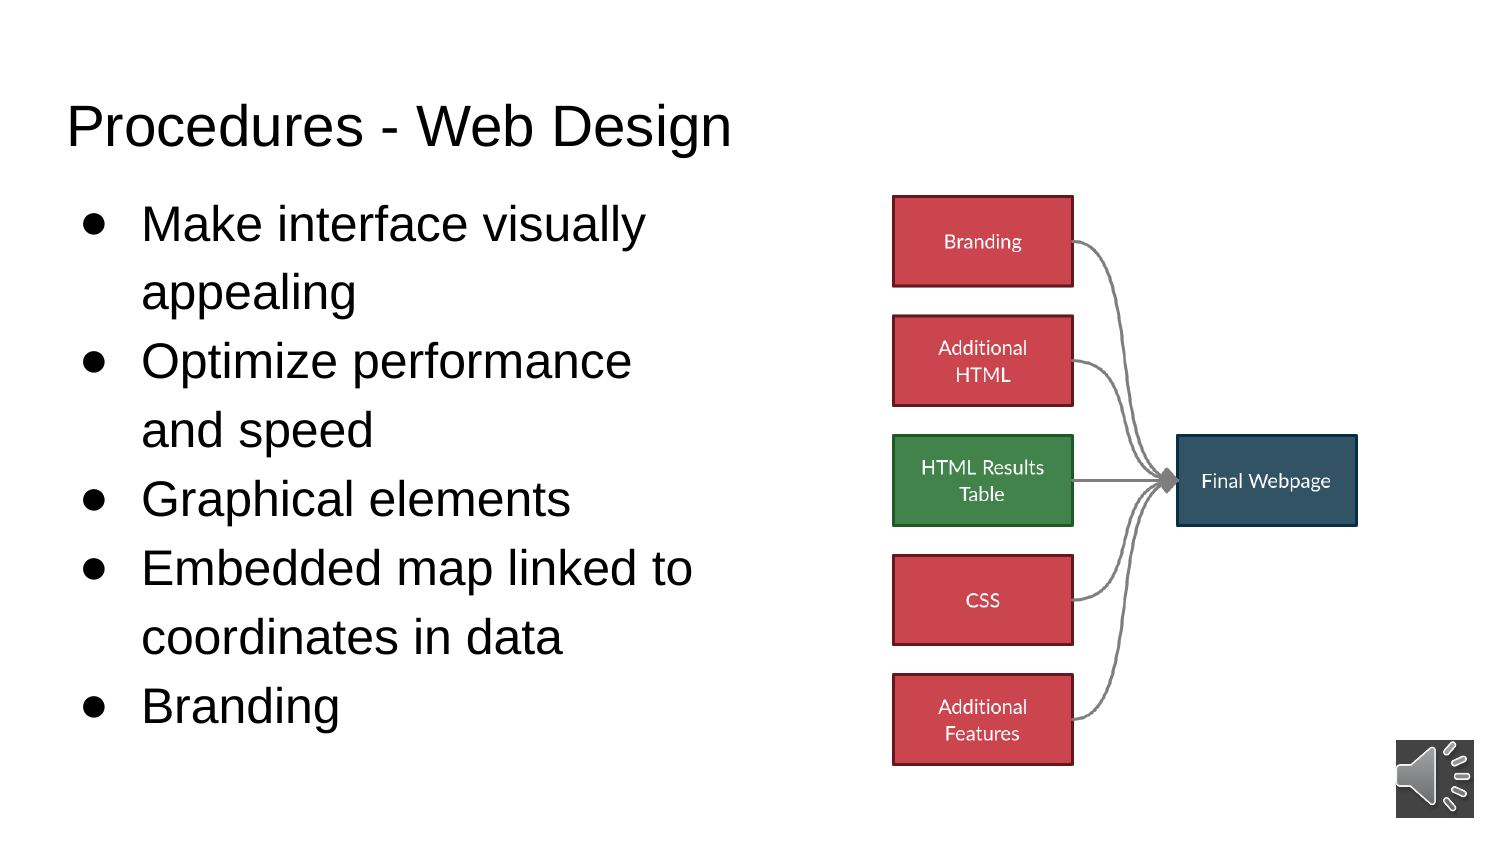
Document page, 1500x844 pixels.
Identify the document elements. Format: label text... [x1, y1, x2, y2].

list Make interface visually appealing Optimize performance and speed Graphical elements Embedded map linked to coordinates in data Branding [51, 167, 735, 840]
picture [862, 166, 1386, 794]
title Procedures - Web Design [51, 72, 1449, 167]
picture [1394, 738, 1476, 819]
